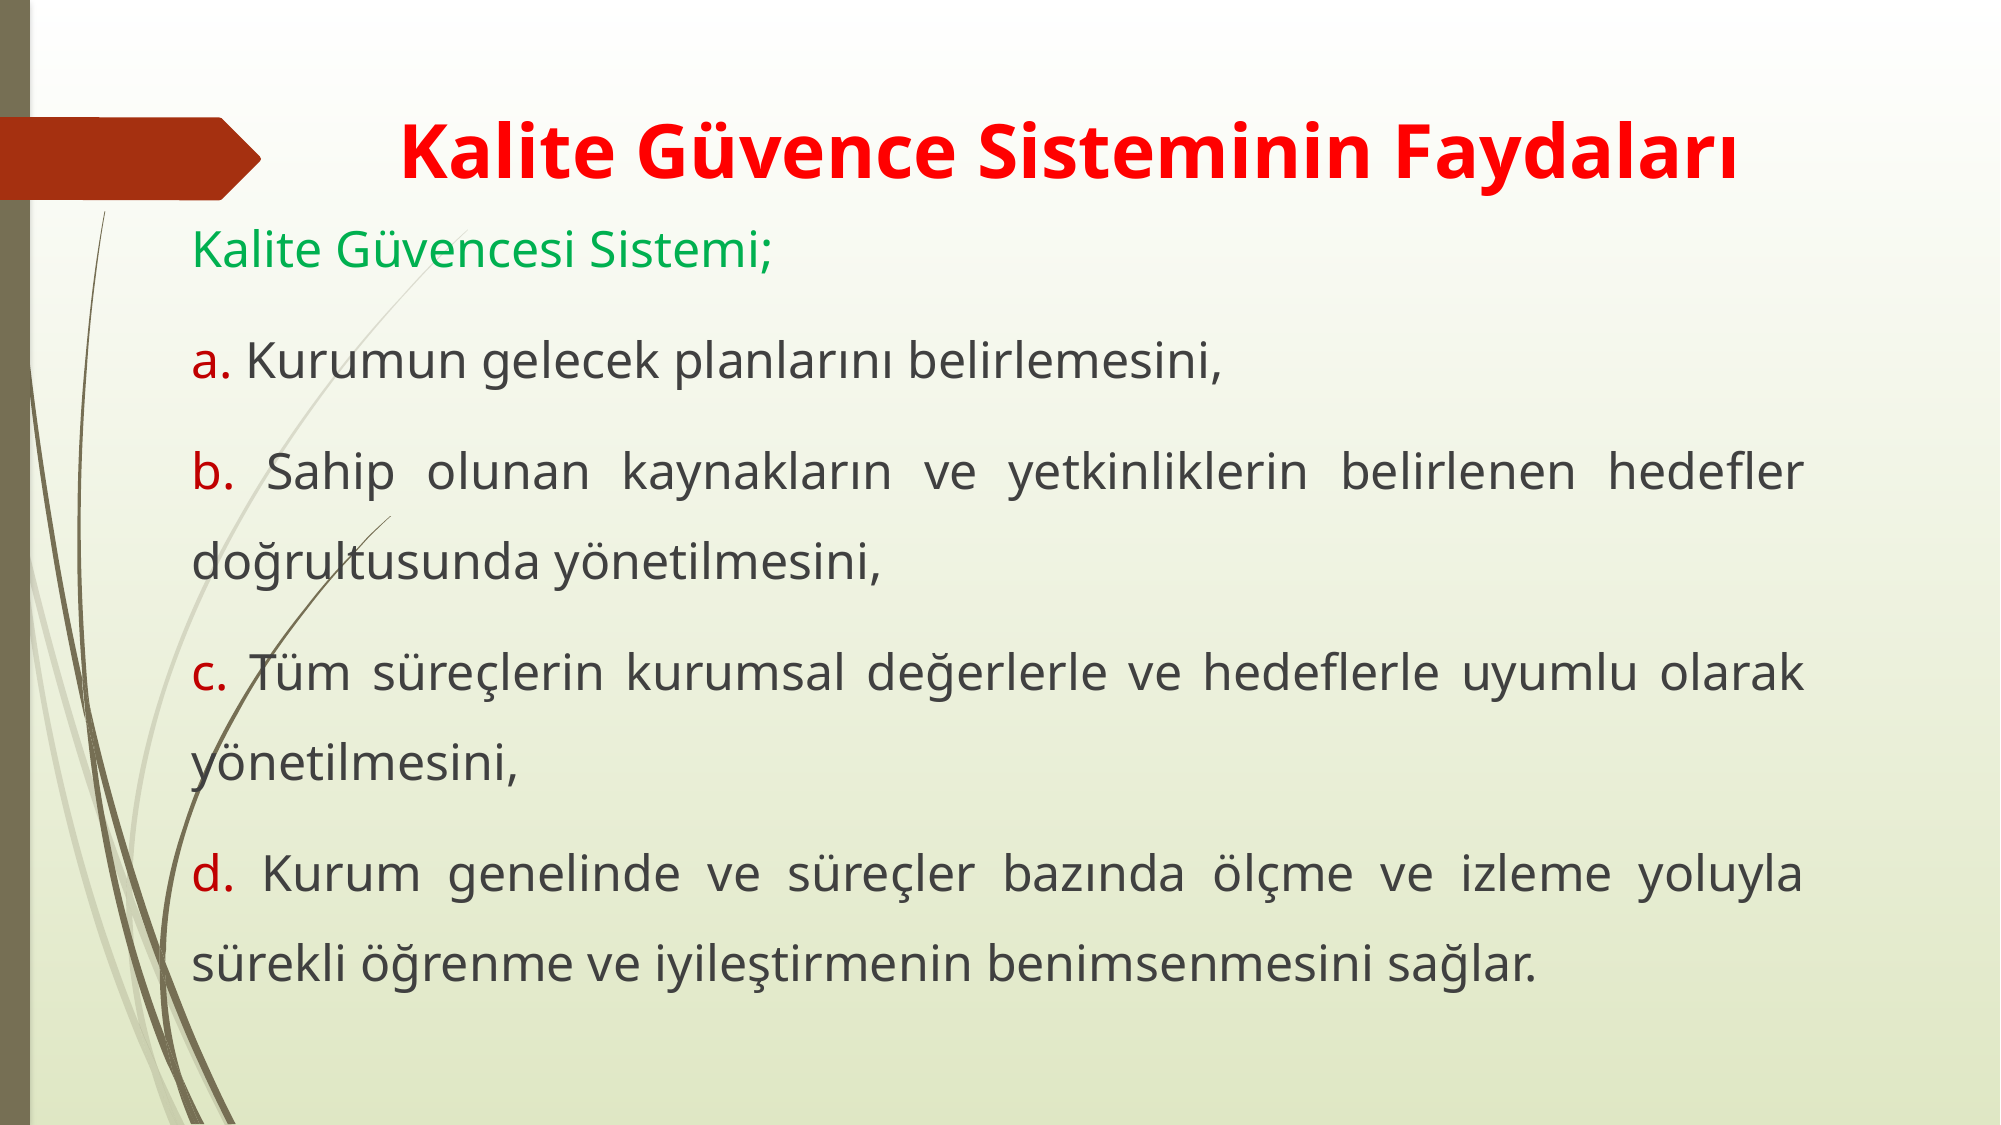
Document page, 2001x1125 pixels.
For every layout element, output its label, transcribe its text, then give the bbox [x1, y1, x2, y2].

title Kalite Güvence Sisteminin Faydaları [383, 96, 1821, 180]
list Kalite Güvencesi Sistemi; a. Kurumun gelecek planlarını belirlemesini, b. Sahip olunan kaynakların ve yetkinliklerin belirlenen hedefler doğrultusunda yönetilmesini, c. Tüm süreçlerin kurumsal değerlerle ve hedeflerle uyumlu olarak yönetilmesini, d. Kurum genelinde ve süreçler bazında ölçme ve izleme yoluyla sürekli öğrenme ve iyileştirmenin benimsenmesini sağlar. [176, 180, 1821, 741]
